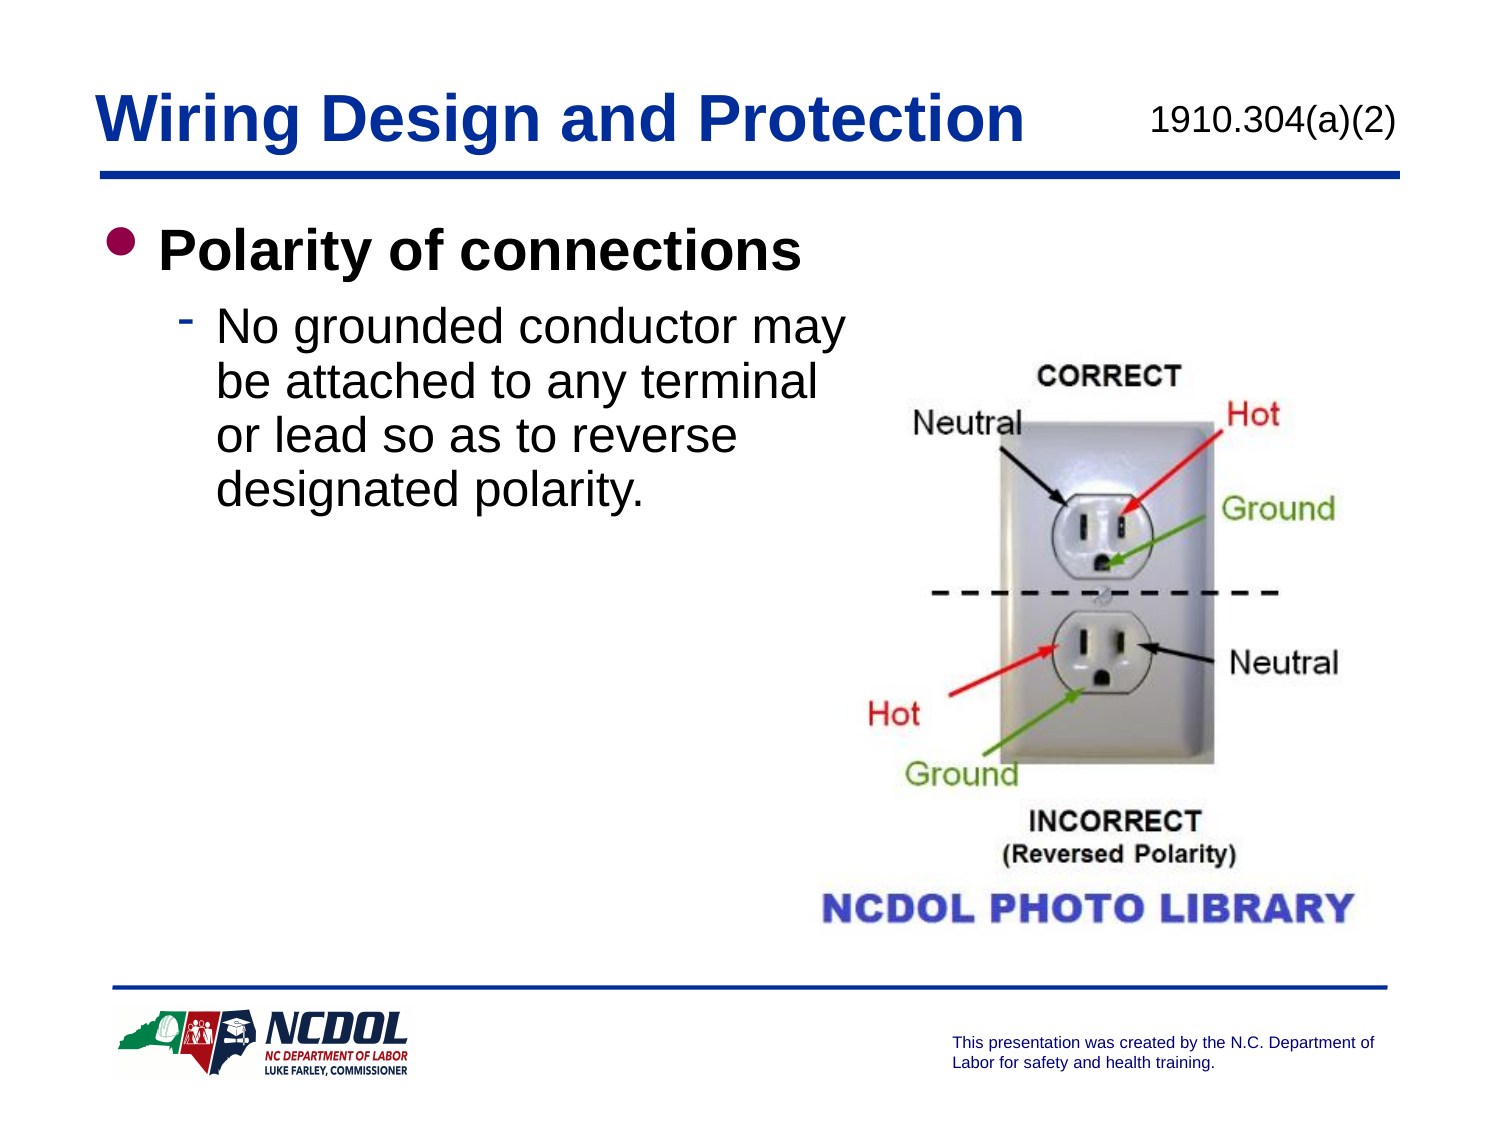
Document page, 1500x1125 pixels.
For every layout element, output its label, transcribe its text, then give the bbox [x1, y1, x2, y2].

title Wiring Design and Protection [87, 75, 1475, 155]
picture [112, 1004, 413, 1081]
picture [794, 349, 1394, 955]
text_box 1910.304(a)(2) [1134, 87, 1412, 148]
list Polarity of connections No grounded conductor may be attached to any terminal or lead so as to reverse designated polarity. [87, 212, 875, 825]
